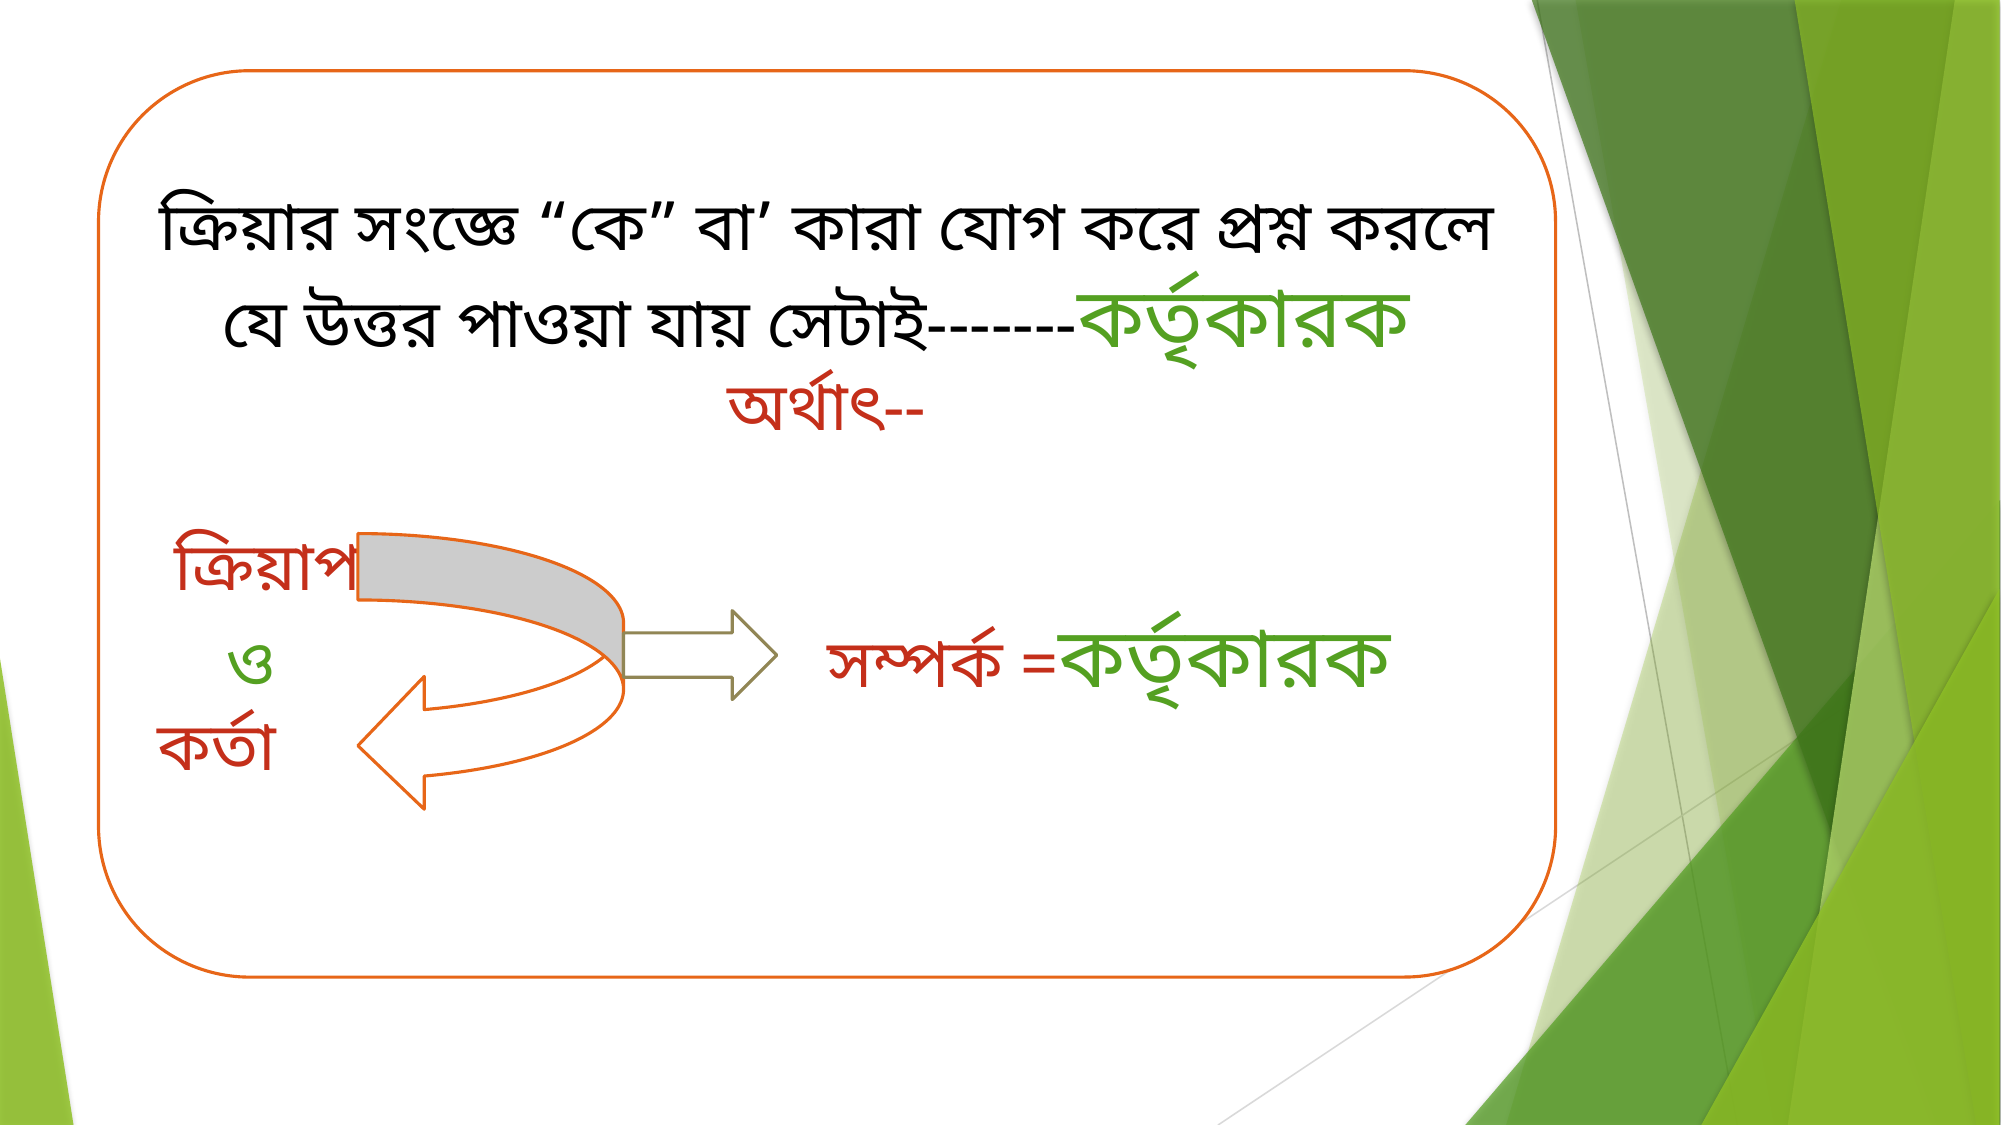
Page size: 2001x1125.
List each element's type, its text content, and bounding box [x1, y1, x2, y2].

text_box ক্রিয়ার সংজ্ঞে “কে” বা’ কারা যোগ করে প্রশ্ন করলে যে উত্তর পাওয়া যায় সেটাই-------কর্তৃকারক অর্থাৎ-- ক্রিয়াপদ ও সম্পর্ক =কর্তৃকারক কর্তা [96, 69, 1558, 979]
text_box [621, 609, 778, 702]
text_box [356, 531, 626, 811]
